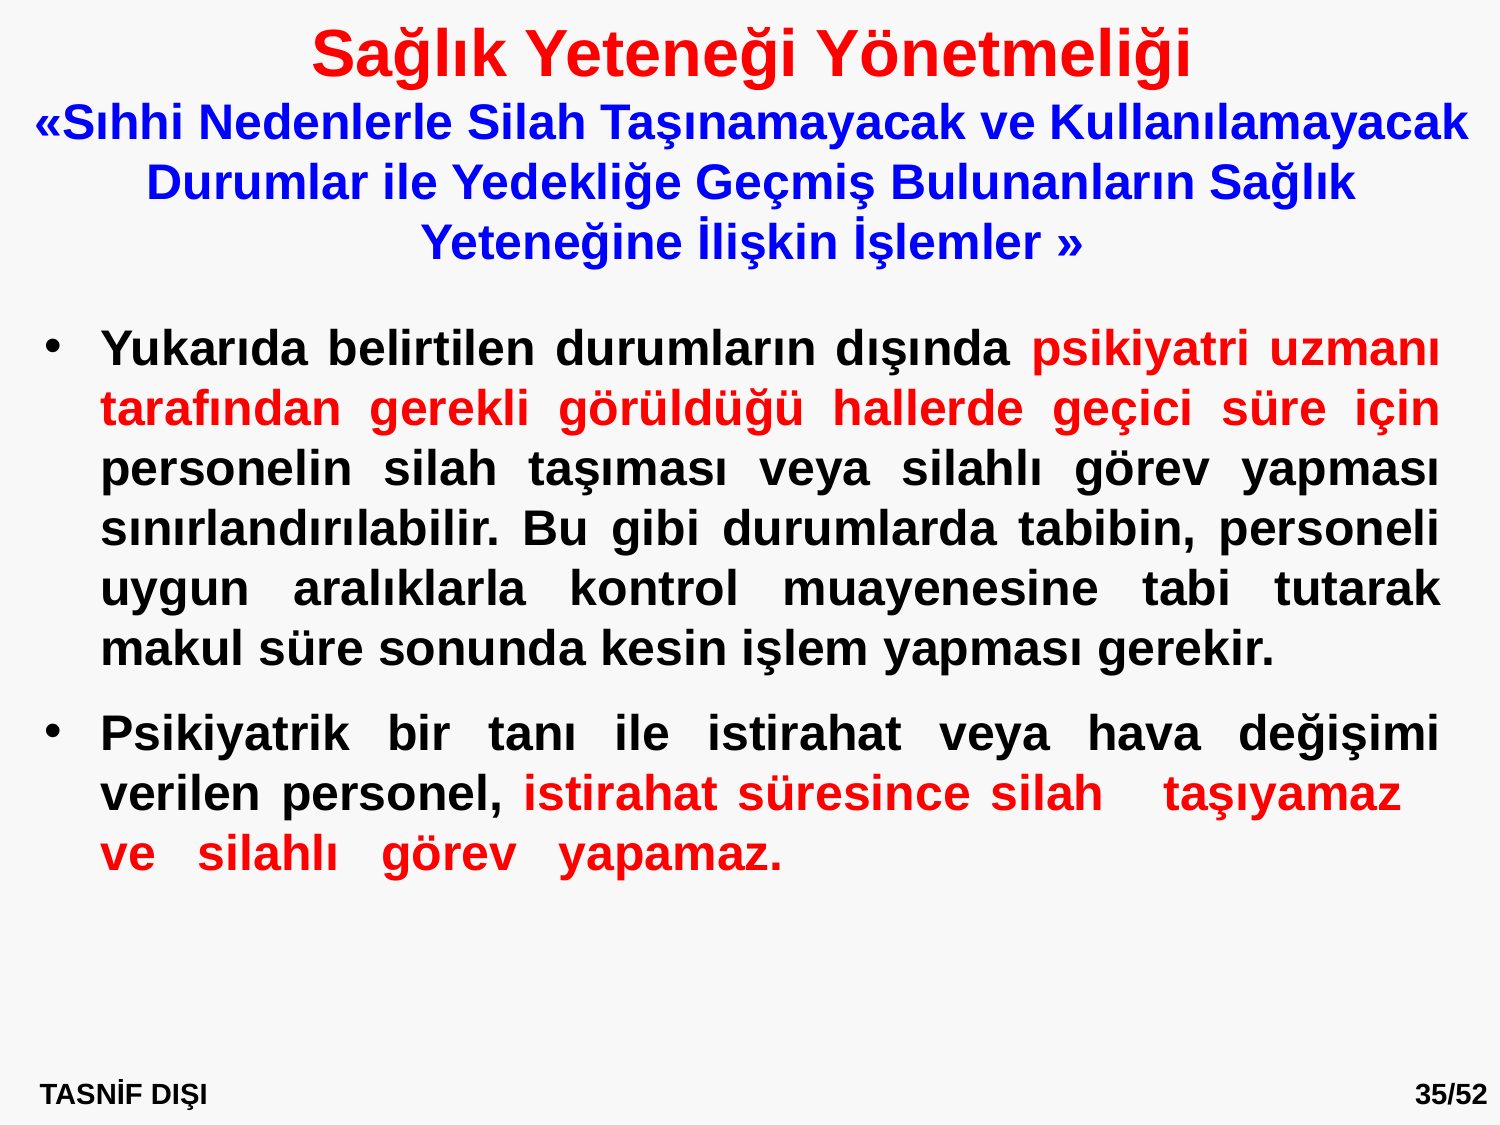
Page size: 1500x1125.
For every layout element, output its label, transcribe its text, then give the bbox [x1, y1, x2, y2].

text_box Sağlık Yeteneği Yönetmeliği «Sıhhi Nedenlerle Silah Taşınamayacak ve Kullanılamayacak Durumlar ile Yedekliğe Geçmiş Bulunanların Sağlık Yeteneğine İlişkin İşlemler » [2, 3, 1500, 275]
text_box Yukarıda belirtilen durumların dışında psikiyatri uzmanı tarafından gerekli görüldüğü hallerde geçici süre için personelin silah taşıması veya silahlı görev yapması sınırlandırılabilir. Bu gibi durumlarda tabibin, personeli uygun aralıklarla kontrol muayenesine tabi tutarak makul süre sonunda kesin işlem yapması gerekir. Psikiyatrik bir tanı ile istirahat veya hava değişimi verilen personel, istirahat süresince silah taşıyamaz ve silahlı görev yapamaz. [29, 307, 1457, 888]
